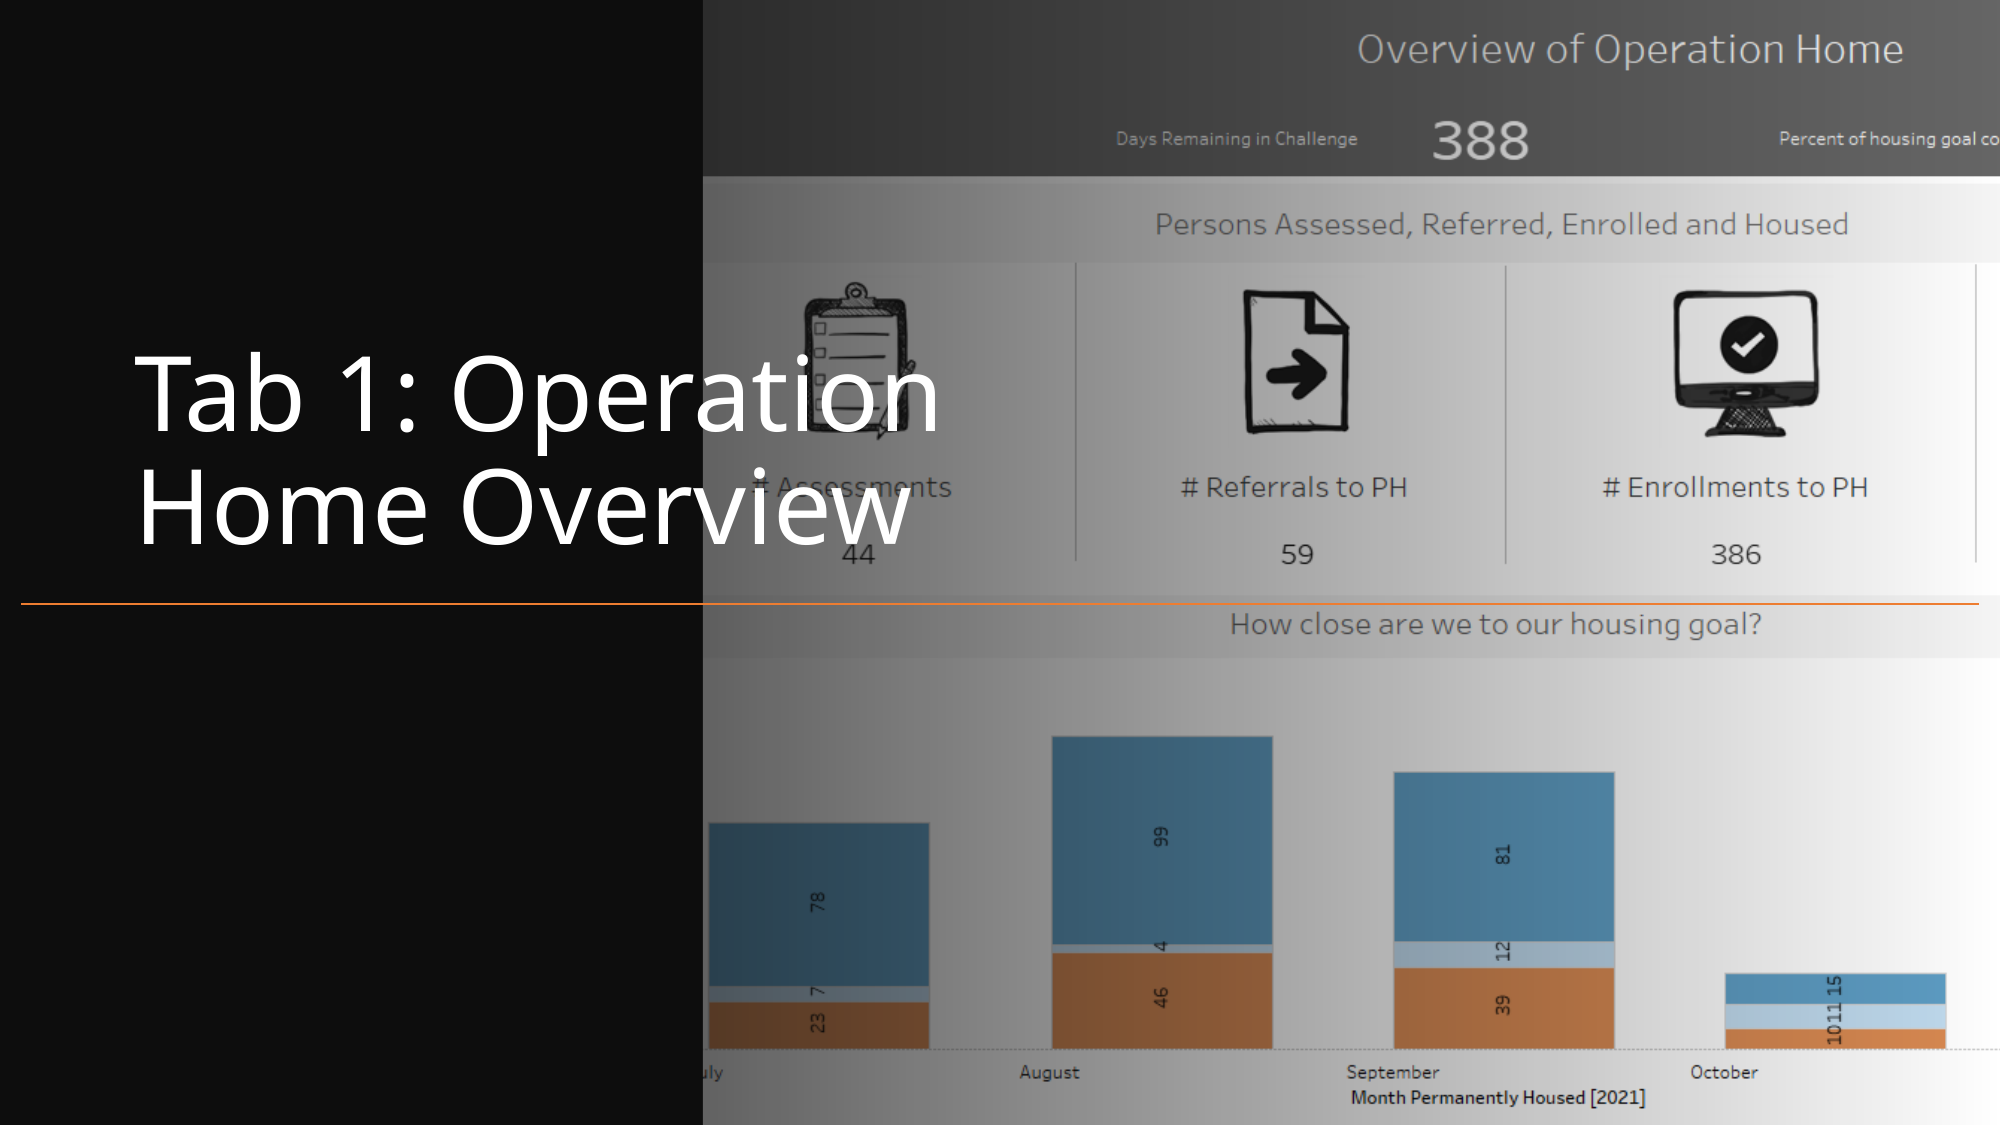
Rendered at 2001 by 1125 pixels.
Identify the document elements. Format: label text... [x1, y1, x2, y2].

text_box [0, 0, 702, 1125]
title Tab 1: Operation Home Overview [119, 182, 702, 575]
picture [702, 0, 2000, 1125]
